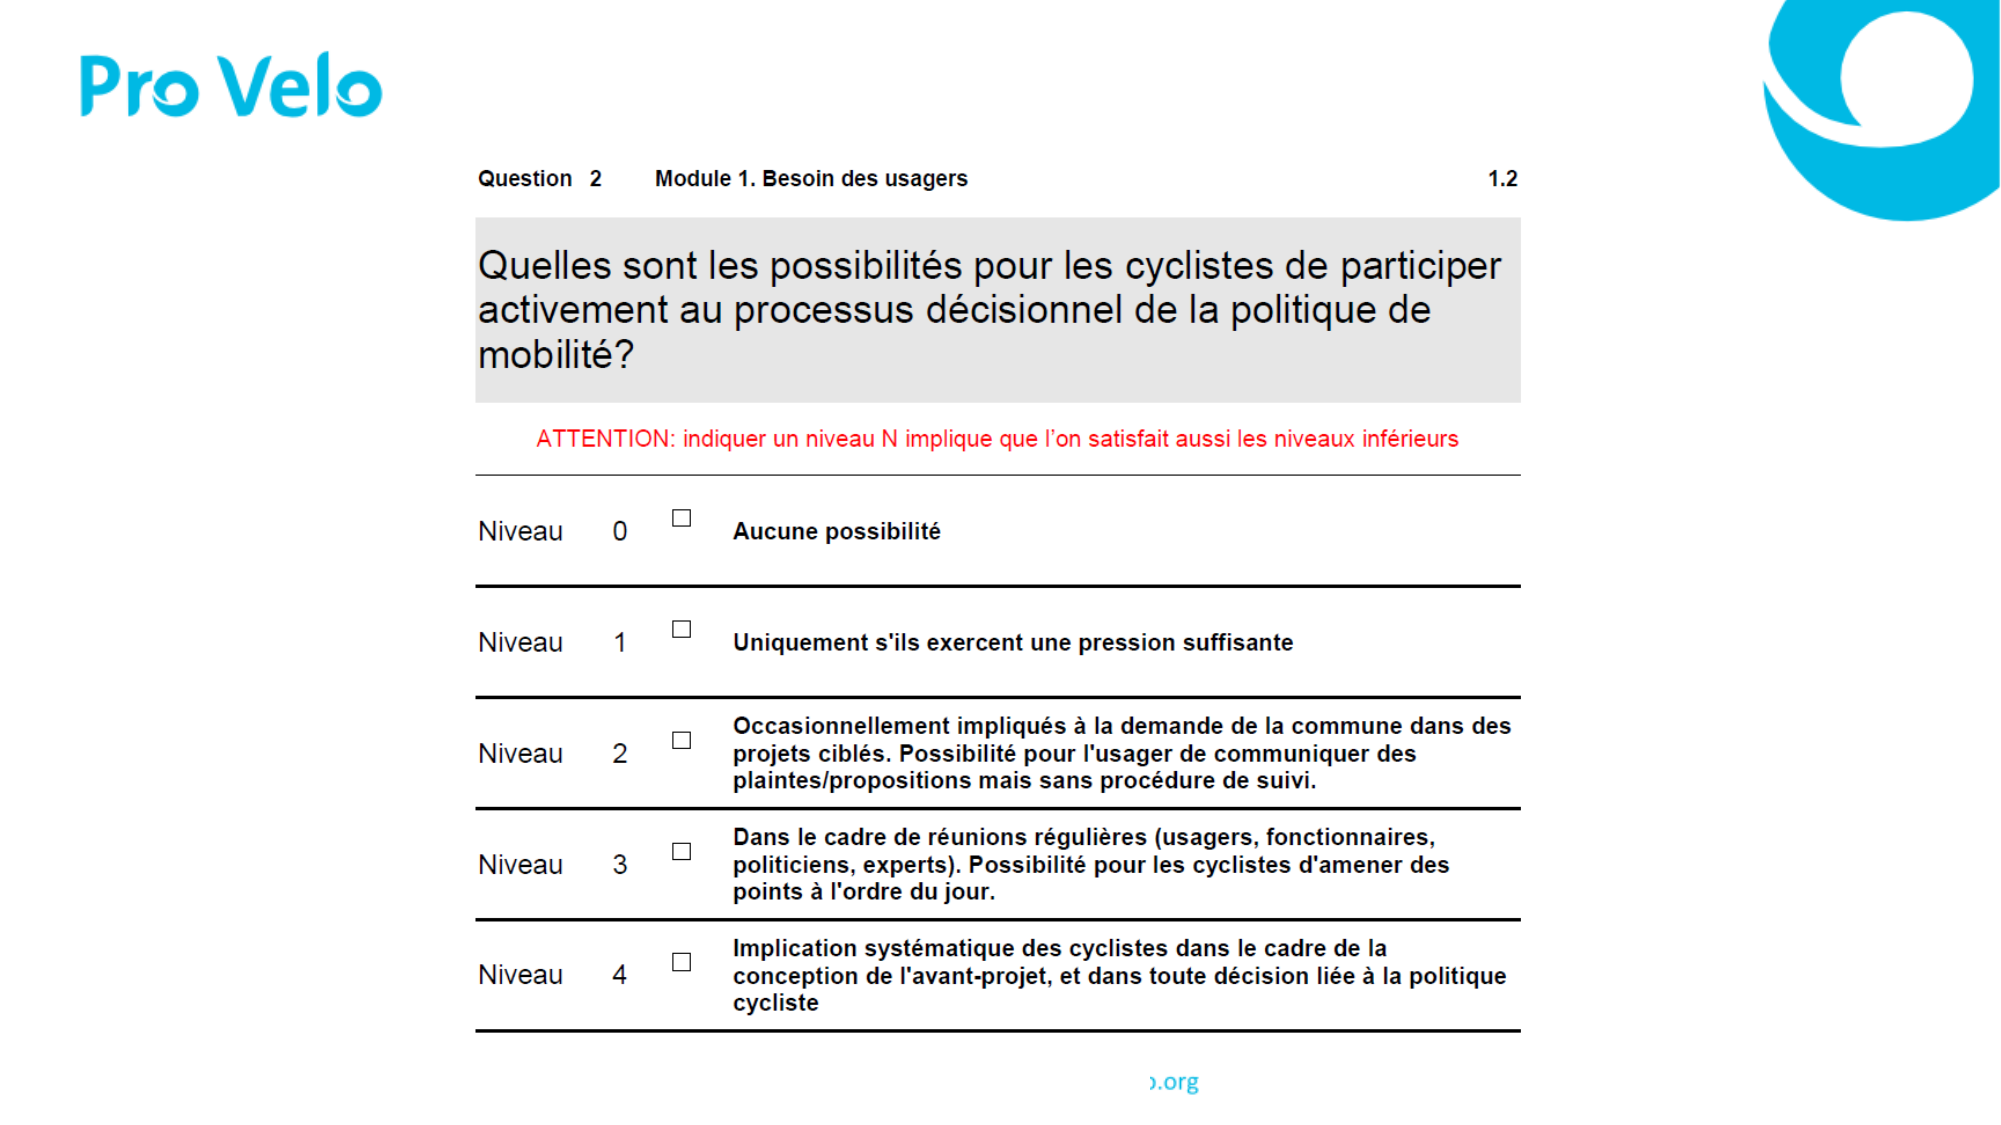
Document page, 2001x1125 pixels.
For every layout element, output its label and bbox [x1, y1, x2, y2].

picture [0, 0, 2001, 1125]
text_box [377, 1022, 1151, 1115]
